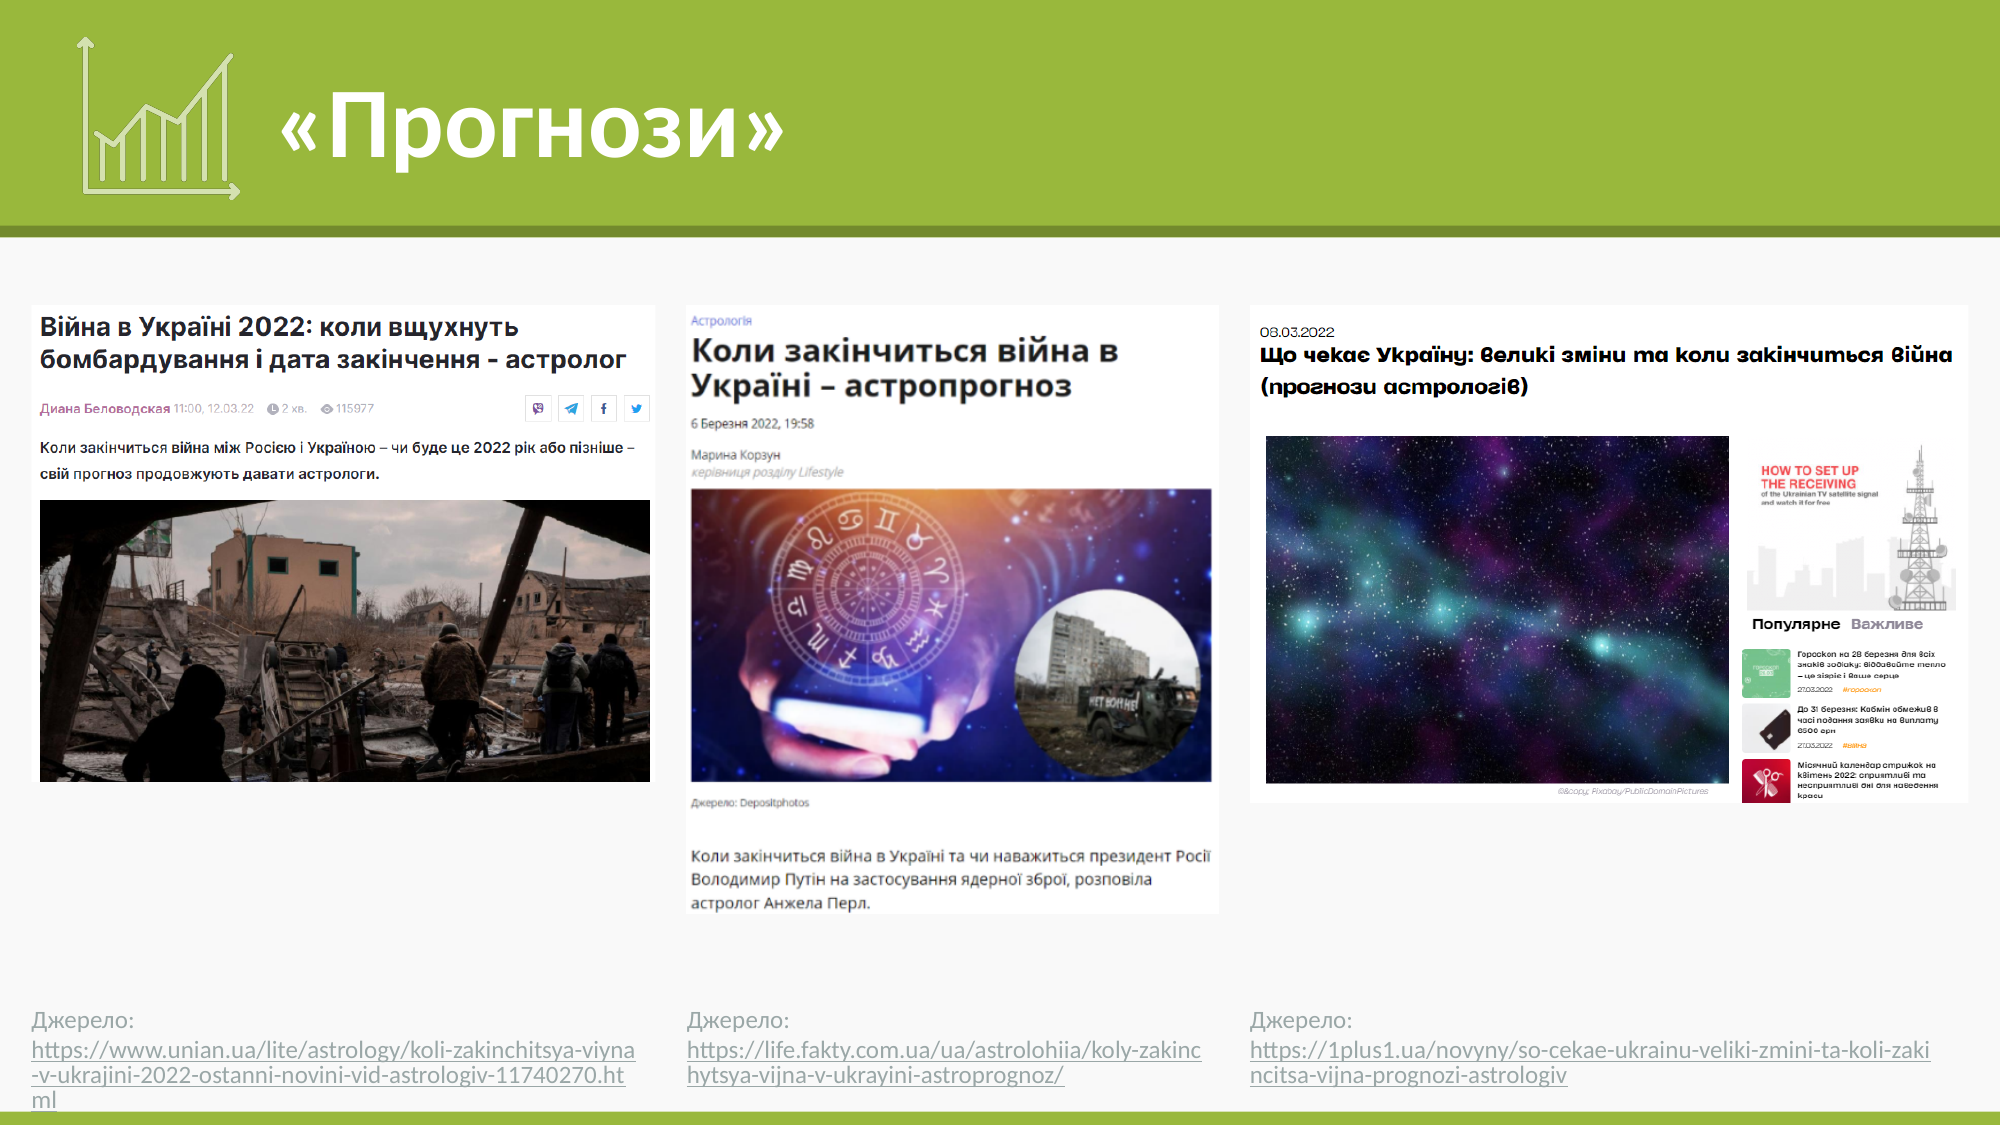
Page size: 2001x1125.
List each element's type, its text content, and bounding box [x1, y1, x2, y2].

picture [686, 305, 1219, 915]
text_box Джерело: https://1plus1.ua/novyny/so-cekae-ukrainu-veliki-zmini-ta-koli-zakincitsa-vijna-prognozi-astrologiv [1249, 996, 1954, 1072]
text_box [0, 225, 2000, 238]
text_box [77, 37, 829, 200]
text_box Джерело: https://life.fakty.com.ua/ua/astrolohiia/koly-zakinchytsya-vijna-v-ukrayini-astroprognoz/ [686, 996, 1219, 1072]
text_box [0, 0, 2000, 225]
text_box Джерело: https://www.unian.ua/lite/astrology/koli-zakinchitsya-viyna-v-ukrajini-2022-ostanni-novini-vid-astrologiv-11740270.html [31, 996, 656, 1072]
picture [1249, 305, 1969, 803]
picture [31, 305, 656, 782]
